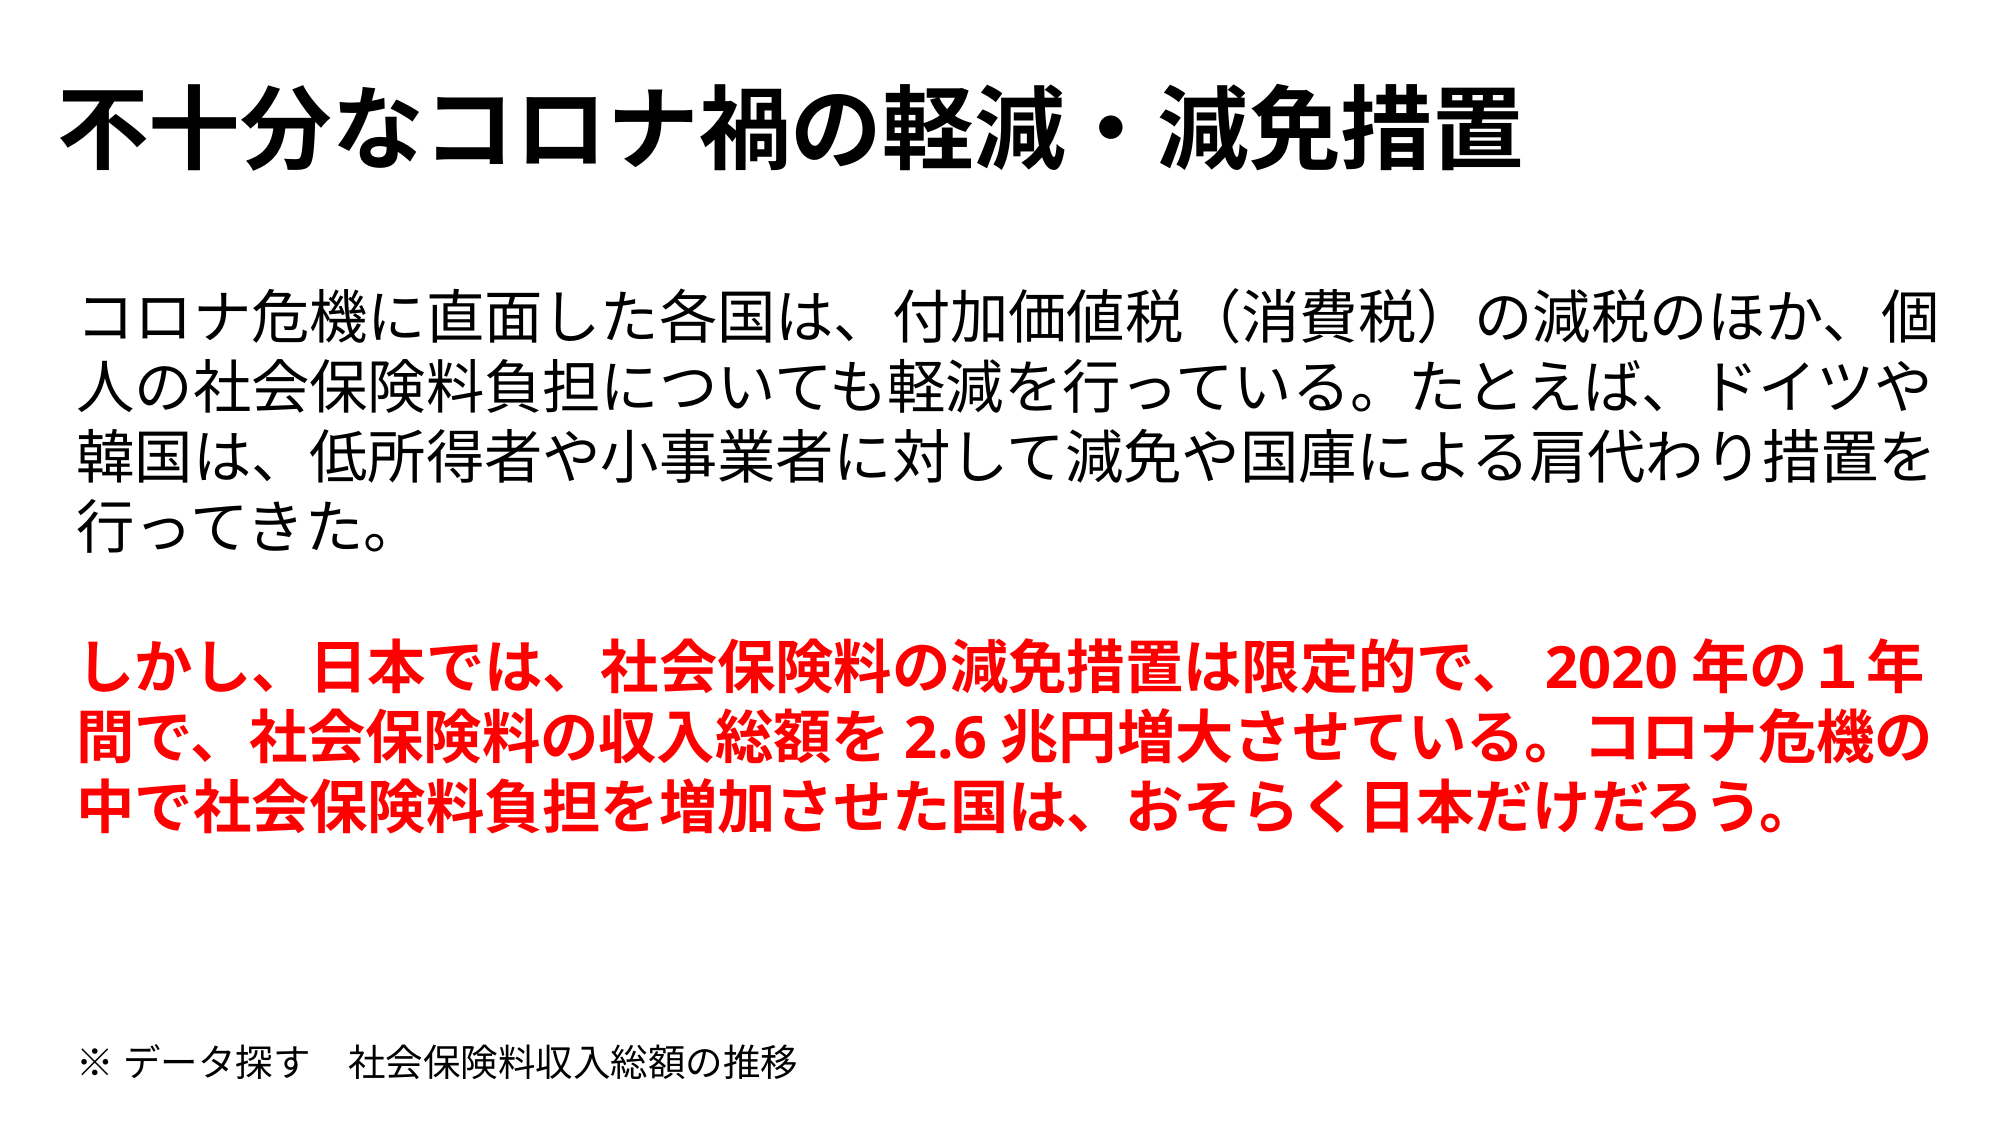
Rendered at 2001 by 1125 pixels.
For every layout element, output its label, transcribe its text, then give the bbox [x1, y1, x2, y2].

text_box ※データ探す 社会保険料収入総額の推移 [61, 1031, 1397, 1091]
title 不十分なコロナ禍の軽減・減免措置 [42, 23, 1768, 242]
text_box コロナ危機に直面した各国は、付加価値税（消費税）の減税のほか、個人の社会保険料負担についても軽減を行っている。たとえば、ドイツや韓国は、低所得者や小事業者に対して減免や国庫による肩代わり措置を行ってきた。 しかし、日本では、社会保険料の減免措置は限定的で、2020年の１年間で、社会保険料の収入総額を2.6兆円増大させている。コロナ危機の中で社会保険料負担を増加させた国は、おそらく日本だけだろう。 [61, 272, 1967, 848]
